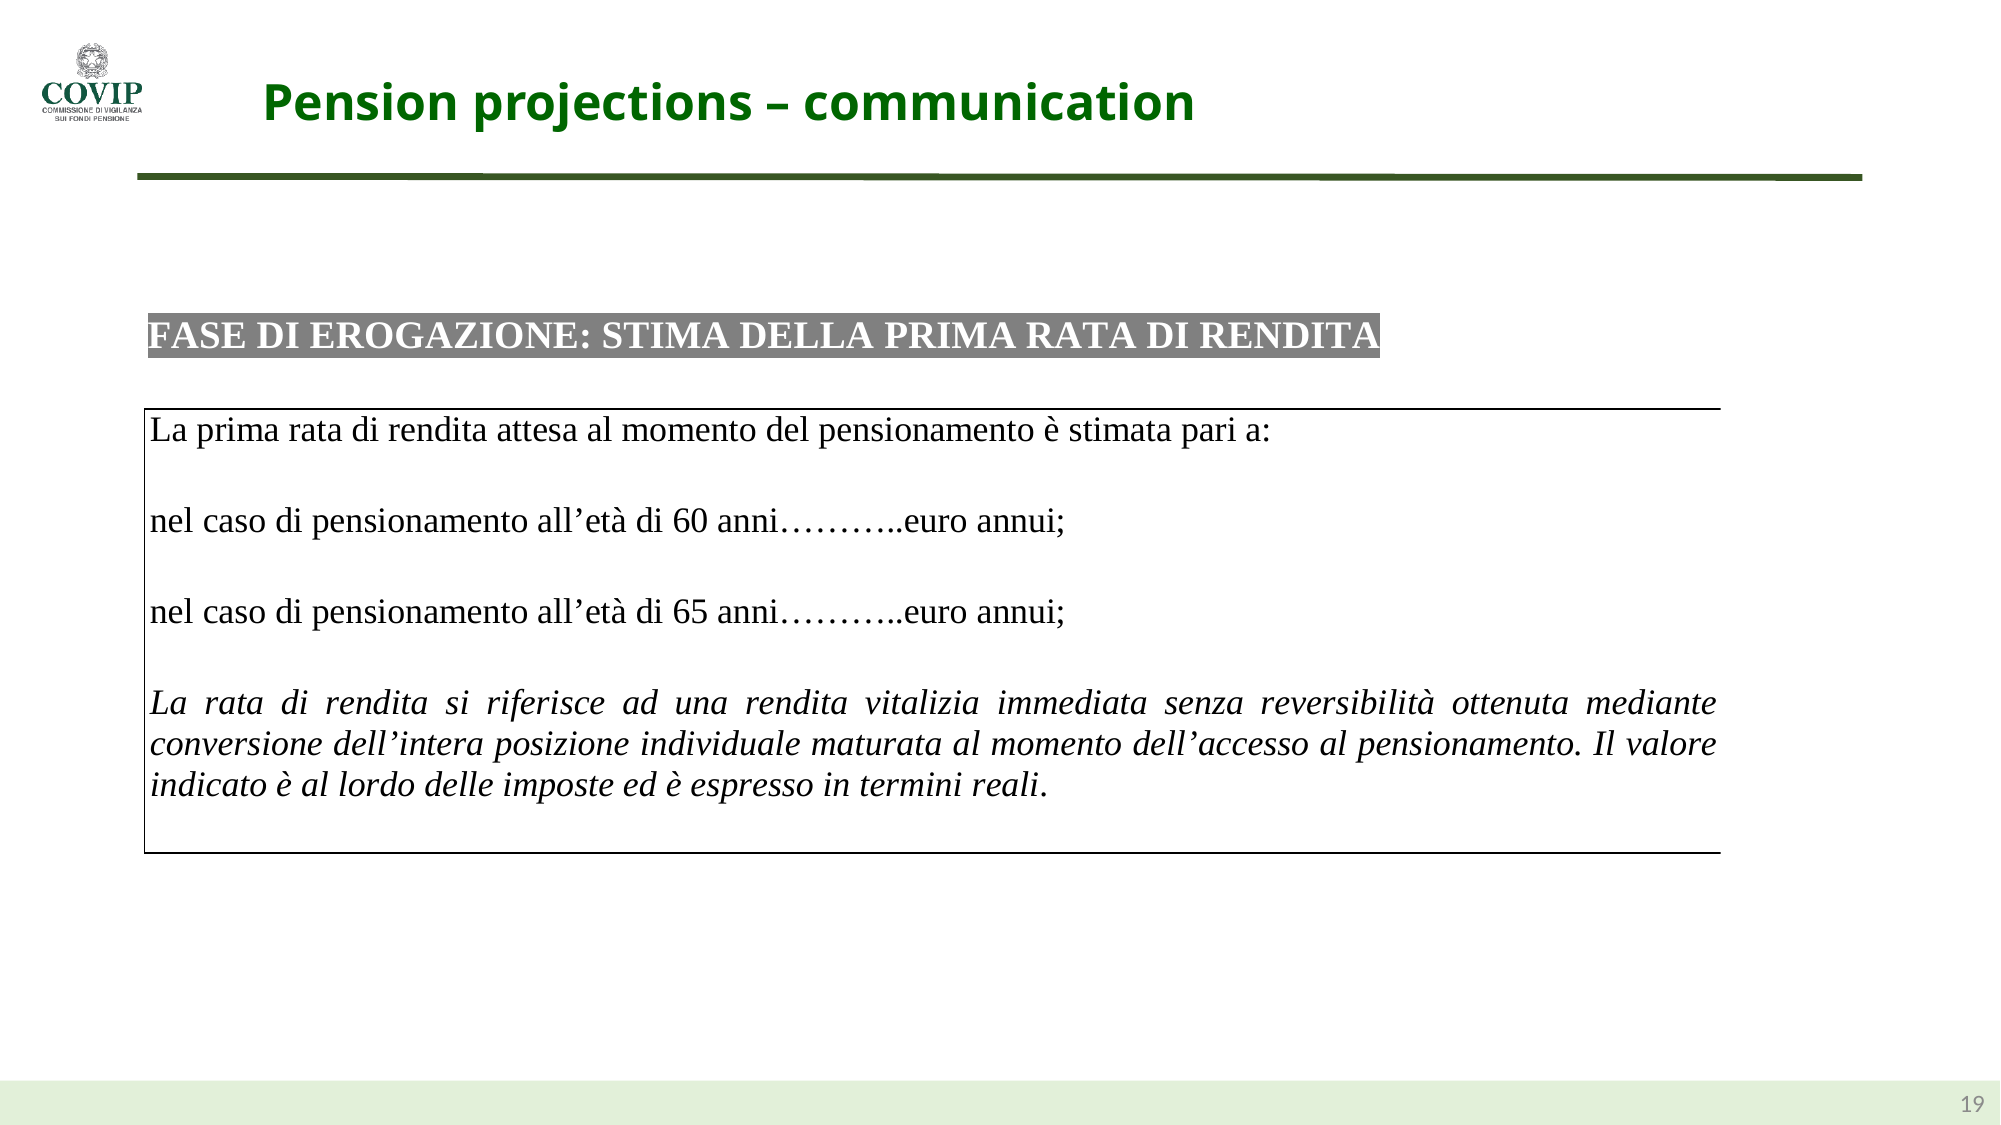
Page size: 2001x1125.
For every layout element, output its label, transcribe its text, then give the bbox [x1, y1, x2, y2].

picture [130, 312, 1721, 902]
text_box [0, 1080, 1550, 1125]
picture [42, 43, 142, 121]
slide_number 19 [1550, 1080, 2000, 1125]
text_box Pension projections – communication [247, 31, 1868, 177]
